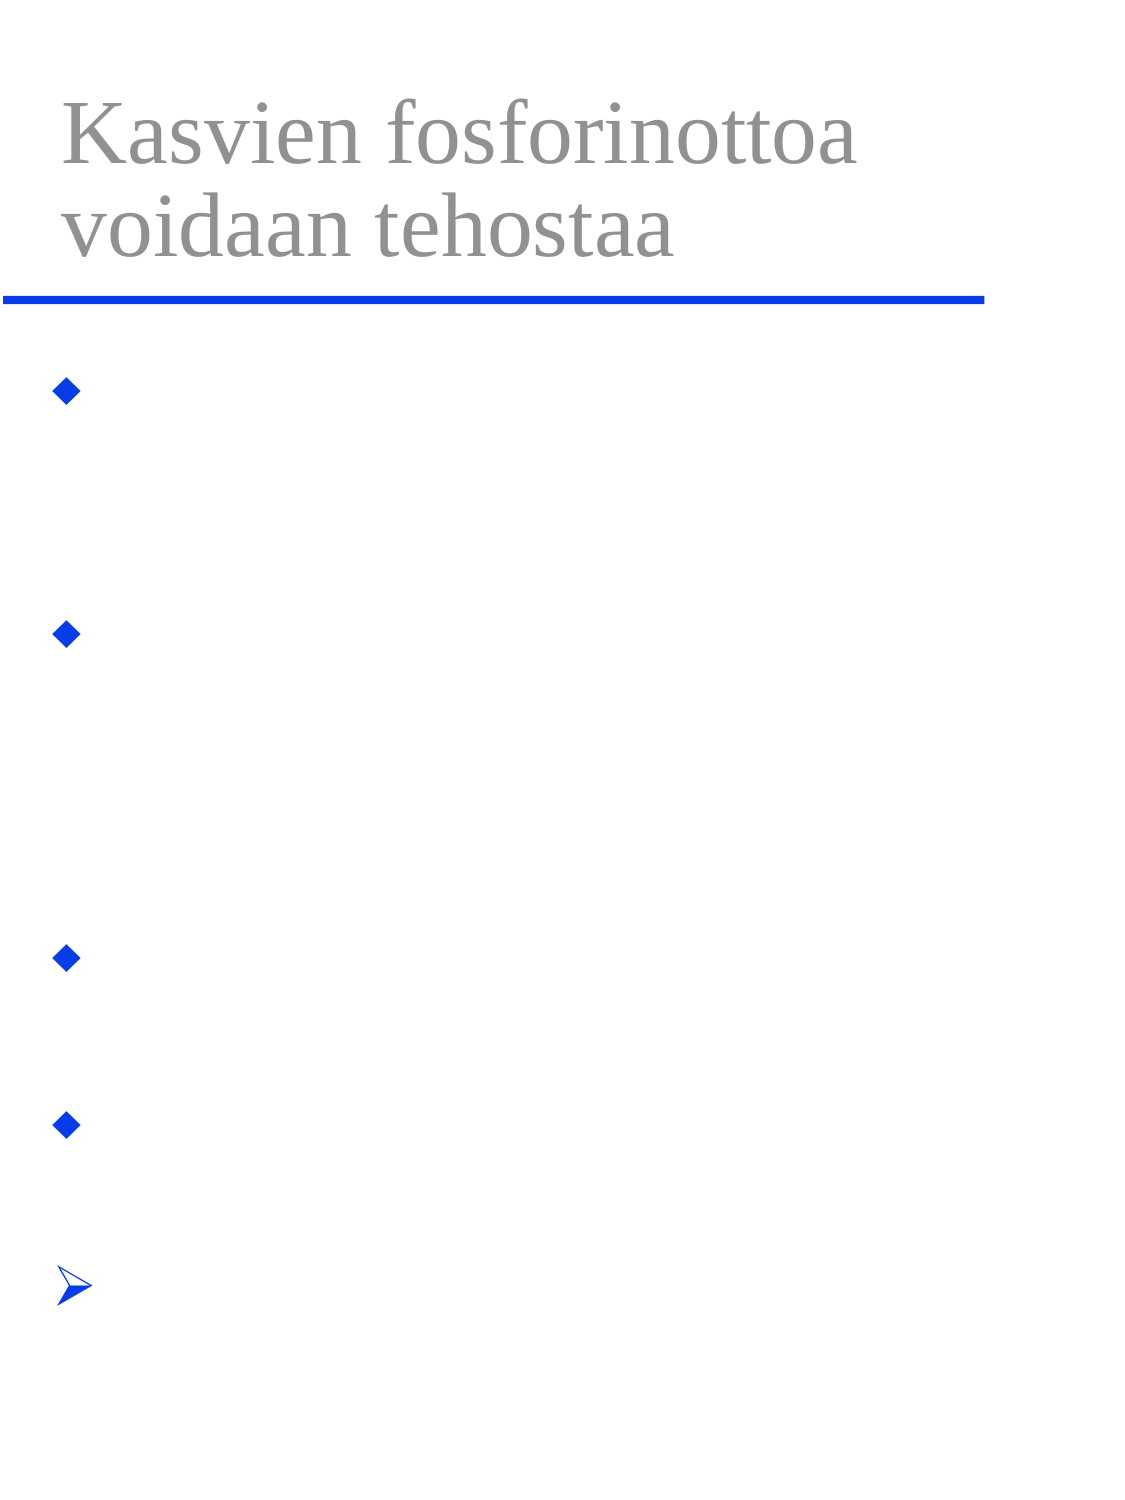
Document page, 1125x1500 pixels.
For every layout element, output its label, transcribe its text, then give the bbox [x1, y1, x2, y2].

title Kasvien fosforinottoa voidaan tehostaa [46, 40, 1004, 284]
list Emäksisessä maassa fosfori sitoutuu liukenemattomiksi Ca-P-yhdisteiksi yli 25% maapallon maista 30 milj. tonnia fosforilannoitetta/v. 80 % siitä menee hukkaan fosforilannoitus saastuttaa vesiä lannoitteen saatavuus vähenemässä? Juurista erittyy orgaanisia happoja fosforin saatavuus kasville paranee Tupakka geenimuunneltiin erittämään enemmän sitruunahappoa Kasvi selviää paljon vähemmällä fosforilannoituksella López-Bucio ym. (2000), Nature Biotechnol. 18: 450-453 [36, 349, 1125, 1251]
